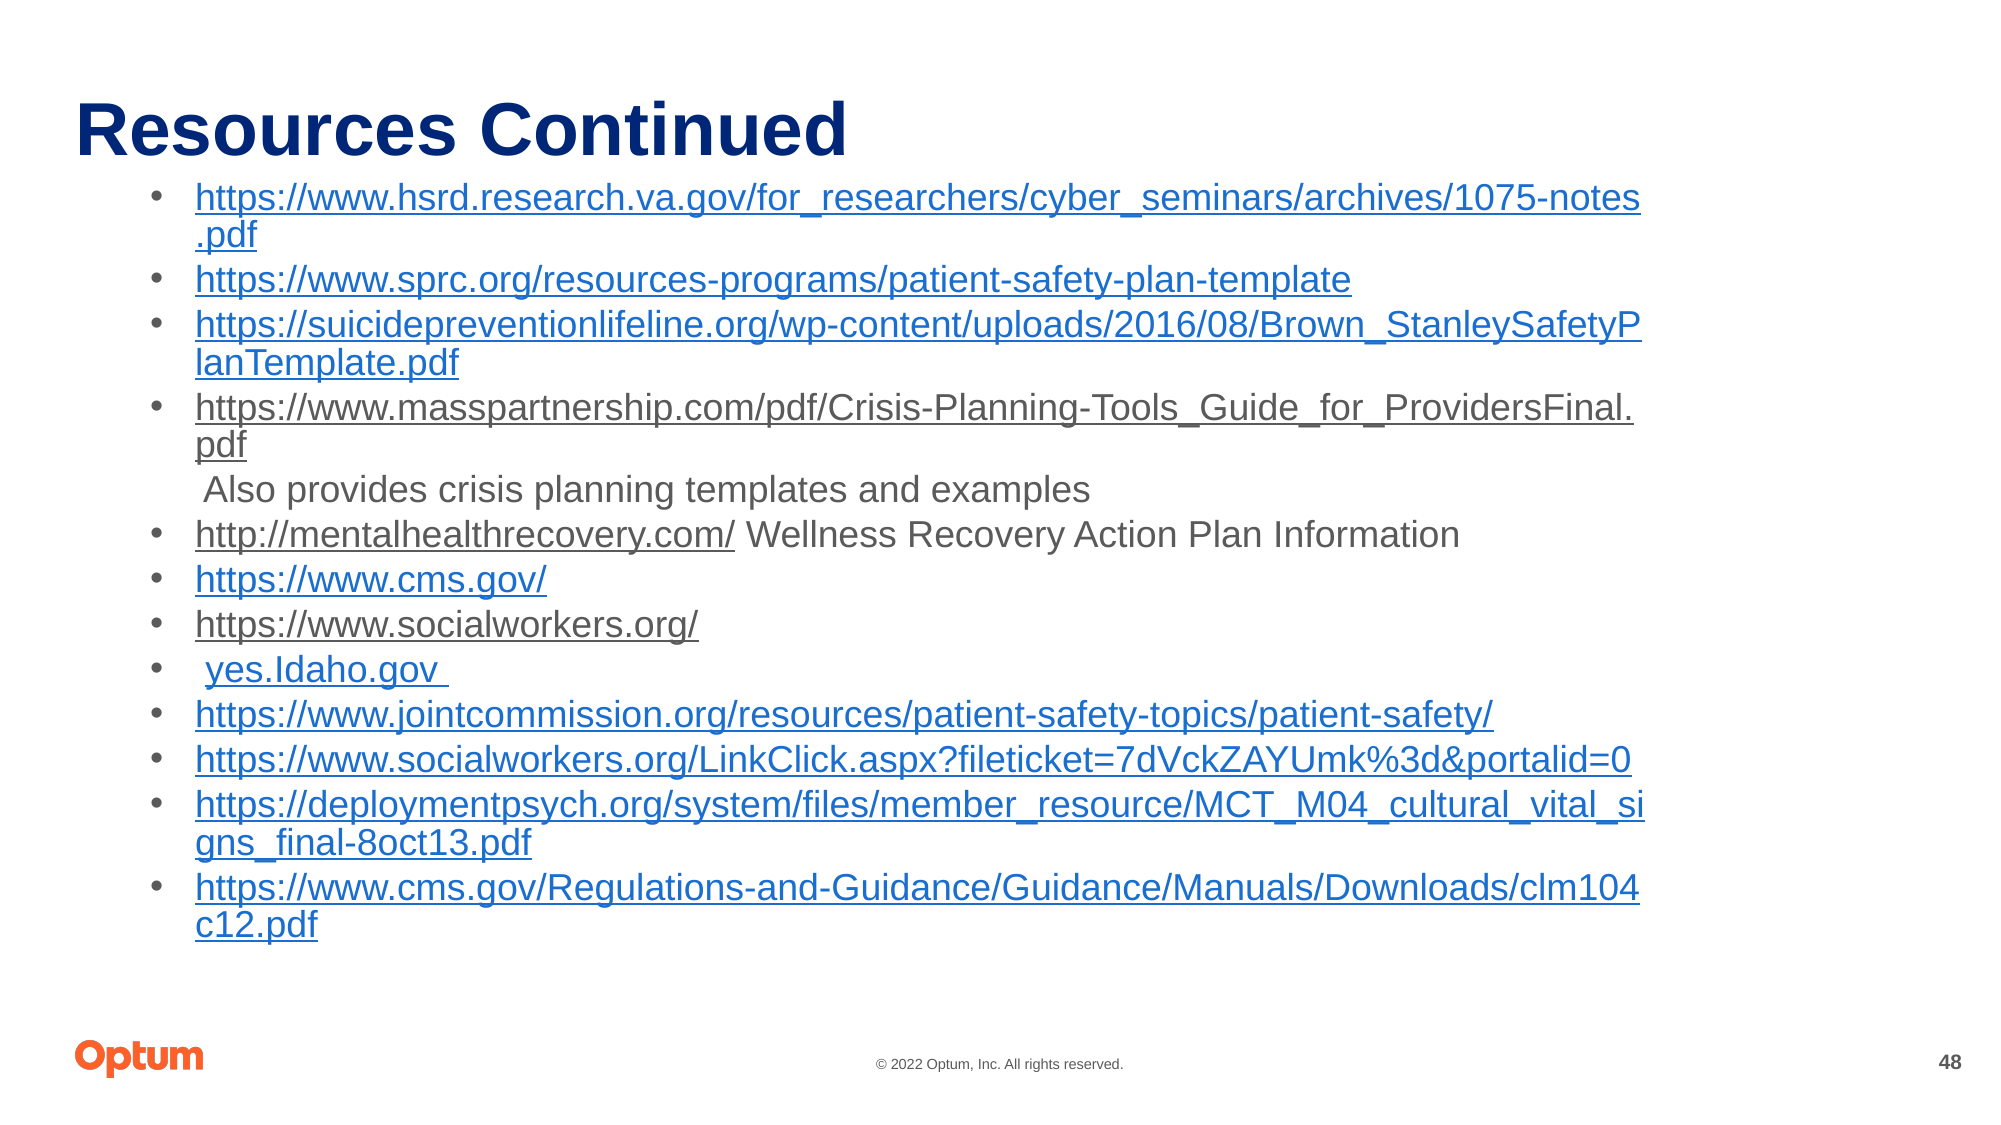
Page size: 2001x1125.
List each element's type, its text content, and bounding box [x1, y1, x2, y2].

picture [75, 1040, 203, 1078]
title Resources Continued [75, 91, 1650, 173]
list https://www.hsrd.research.va.gov/for_researchers/cyber_seminars/archives/1075-notes.pdf https://www.sprc.org/resources-programs/patient-safety-plan-template https://suicidepreventionlifeline.org/wp-content/uploads/2016/08/Brown_StanleySafetyPlanTemplate.pdf https://www.masspartnership.com/pdf/Crisis-Planning-Tools_Guide_for_ProvidersFinal.pdf Also provides crisis planning templates and examples http://mentalhealthrecovery.com/ Wellness Recovery Action Plan Information https://www.cms.gov/ https://www.socialworkers.org/ yes.Idaho.gov https://www.jointcommission.org/resources/patient-safety-topics/patient-safety/ https://www.socialworkers.org/LinkClick.aspx?fileticket=7dVckZAYUmk%3d&portalid=0 https://deploymentpsych.org/system/files/member_resource/MCT_M04_cultural_vital_signs_final-8oct13.pdf https://www.cms.gov/Regulations-and-Guidance/Guidance/Manuals/Downloads/clm104c12.pdf [150, 172, 1650, 1003]
